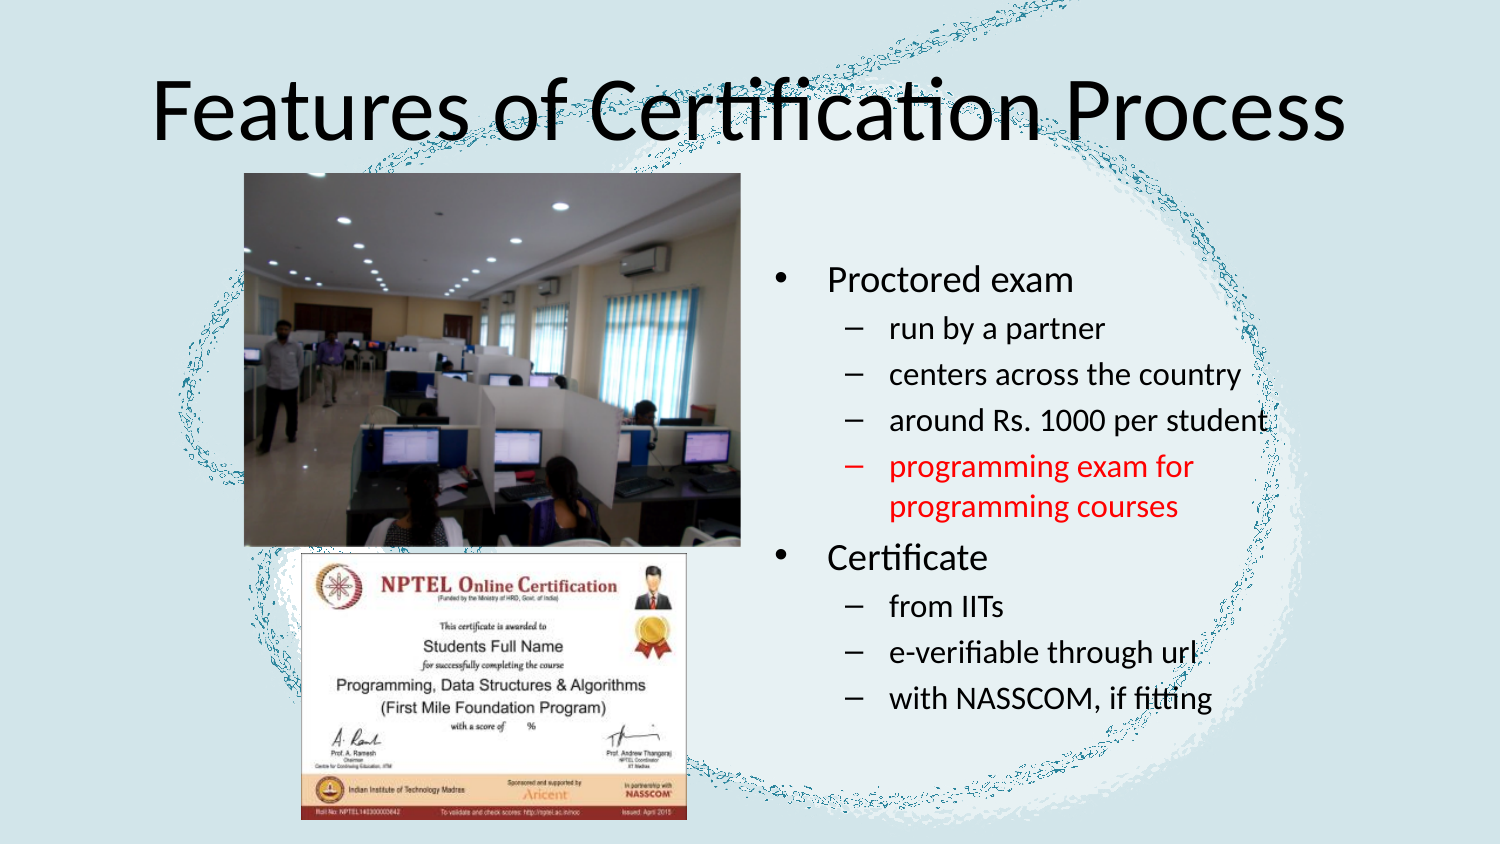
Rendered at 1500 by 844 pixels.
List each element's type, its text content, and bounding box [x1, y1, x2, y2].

title Features of Certification Process [75, 33, 1425, 175]
picture [300, 553, 687, 820]
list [243, 173, 741, 549]
list Proctored exam run by a partner centers across the country around Rs. 1000 per student programming exam for programming courses Certificate from IITs e-verifiable through url with NASSCOM, if fitting [759, 246, 1299, 725]
